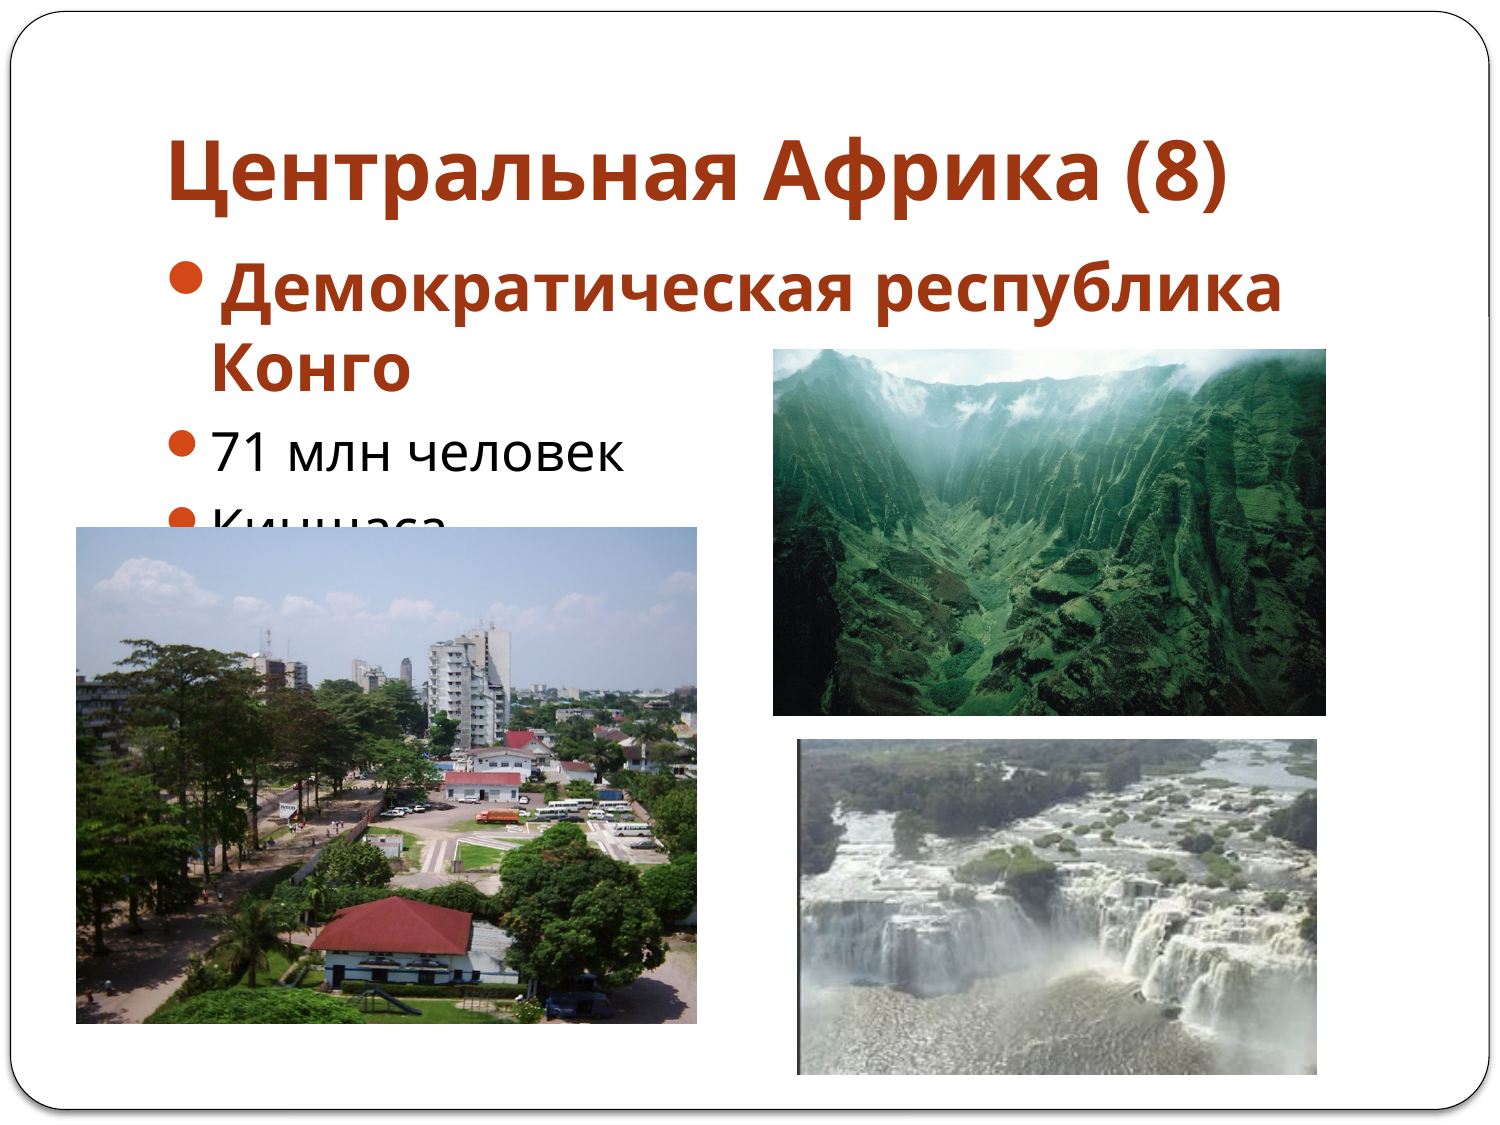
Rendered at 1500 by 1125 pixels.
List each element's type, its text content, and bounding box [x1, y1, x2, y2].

picture [796, 739, 1318, 1075]
title Центральная Африка (8) [150, 45, 1425, 233]
picture [773, 349, 1326, 717]
list Демократическая республика Конго 71 млн человек Киншаса [150, 237, 1425, 988]
picture [76, 526, 698, 1024]
